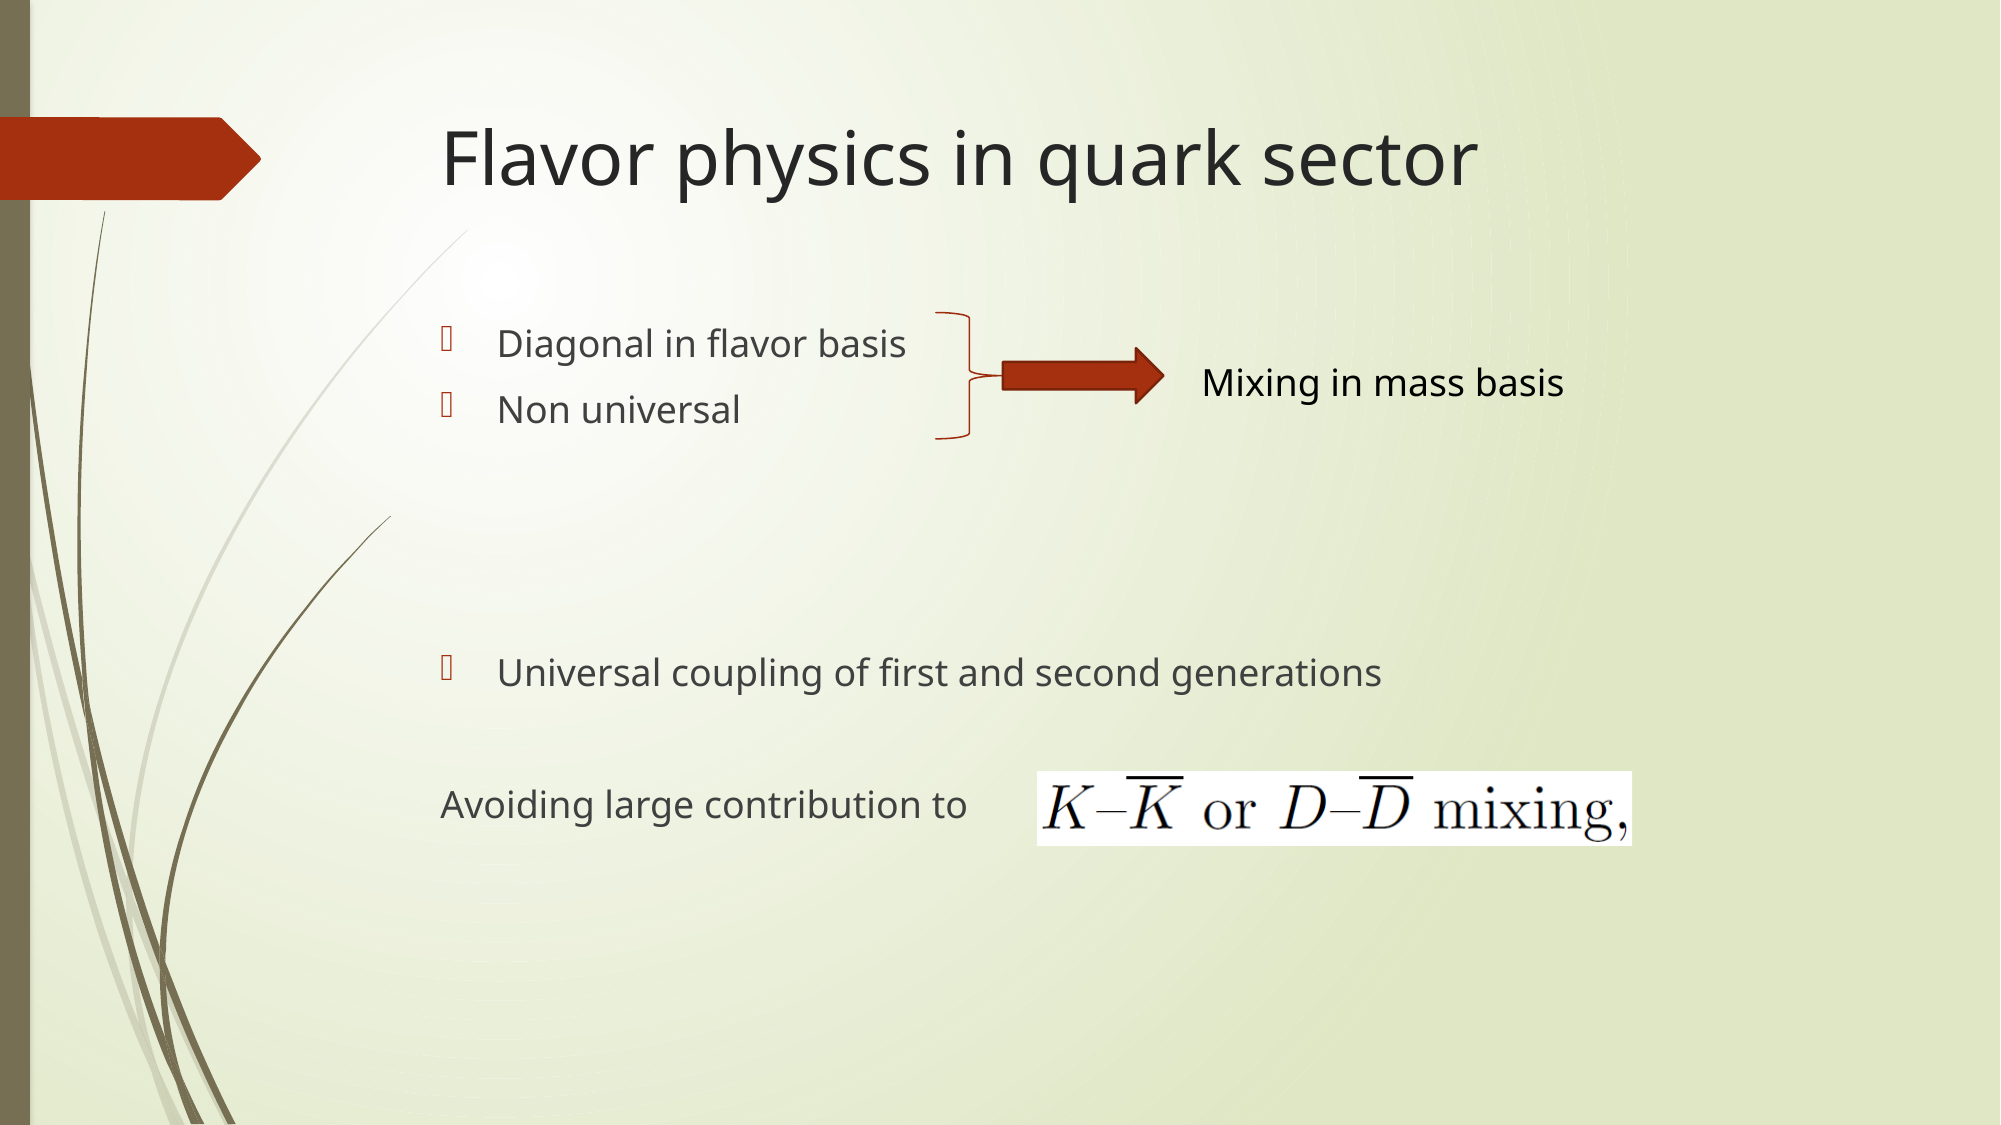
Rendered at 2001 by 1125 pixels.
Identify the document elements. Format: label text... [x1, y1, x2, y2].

text_box [1001, 346, 1165, 405]
text_box [935, 311, 1001, 440]
picture [1036, 771, 1633, 846]
list Diagonal in flavor basis Non universal Universal coupling of first and second generations Avoiding large contribution to [425, 312, 1888, 933]
text_box Mixing in mass basis [1186, 351, 1580, 412]
title Flavor physics in quark sector [425, 102, 1888, 312]
